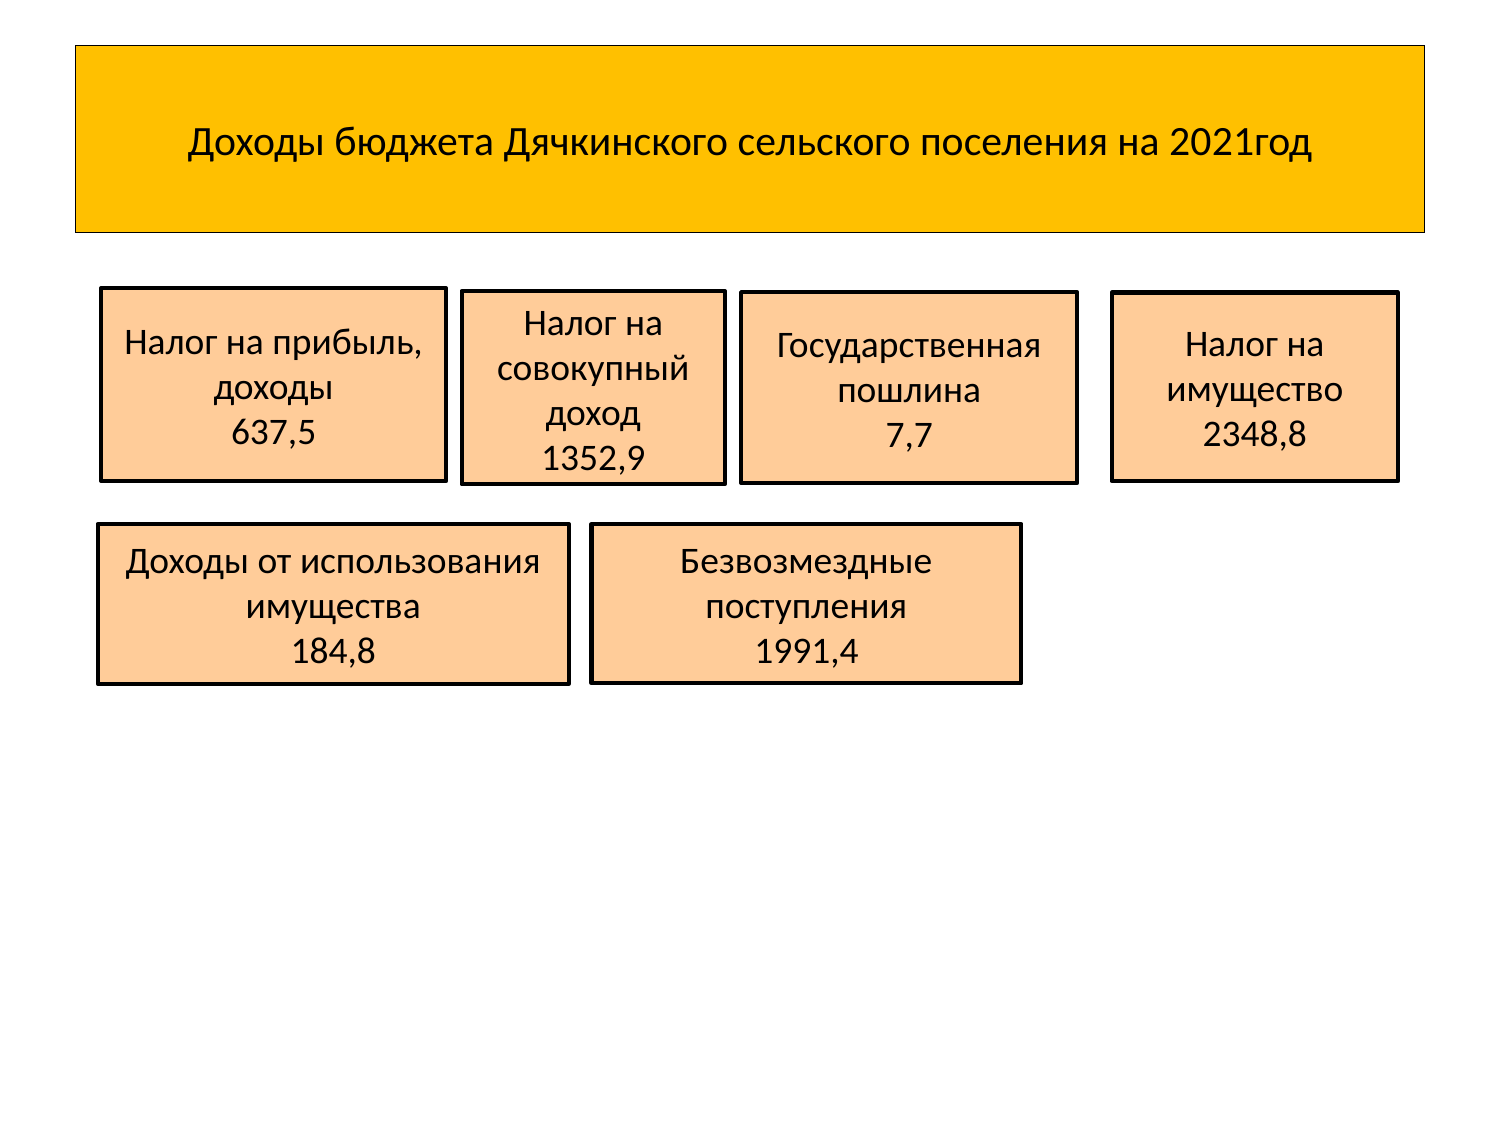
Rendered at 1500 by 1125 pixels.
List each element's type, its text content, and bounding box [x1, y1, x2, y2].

title Доходы бюджета Дячкинского сельского поселения на 2021год [75, 45, 1425, 233]
text_box Доходы от использования имущества 184,8 [96, 522, 571, 686]
text_box Налог на прибыль, доходы 637,5 [99, 286, 448, 483]
text_box Государственная пошлина 7,7 [739, 290, 1079, 485]
text_box Налог на совокупный доход 1352,9 [460, 289, 727, 486]
text_box Налог на имущество 2348,8 [1110, 290, 1400, 483]
text_box Безвозмездные поступления 1991,4 [589, 522, 1023, 685]
